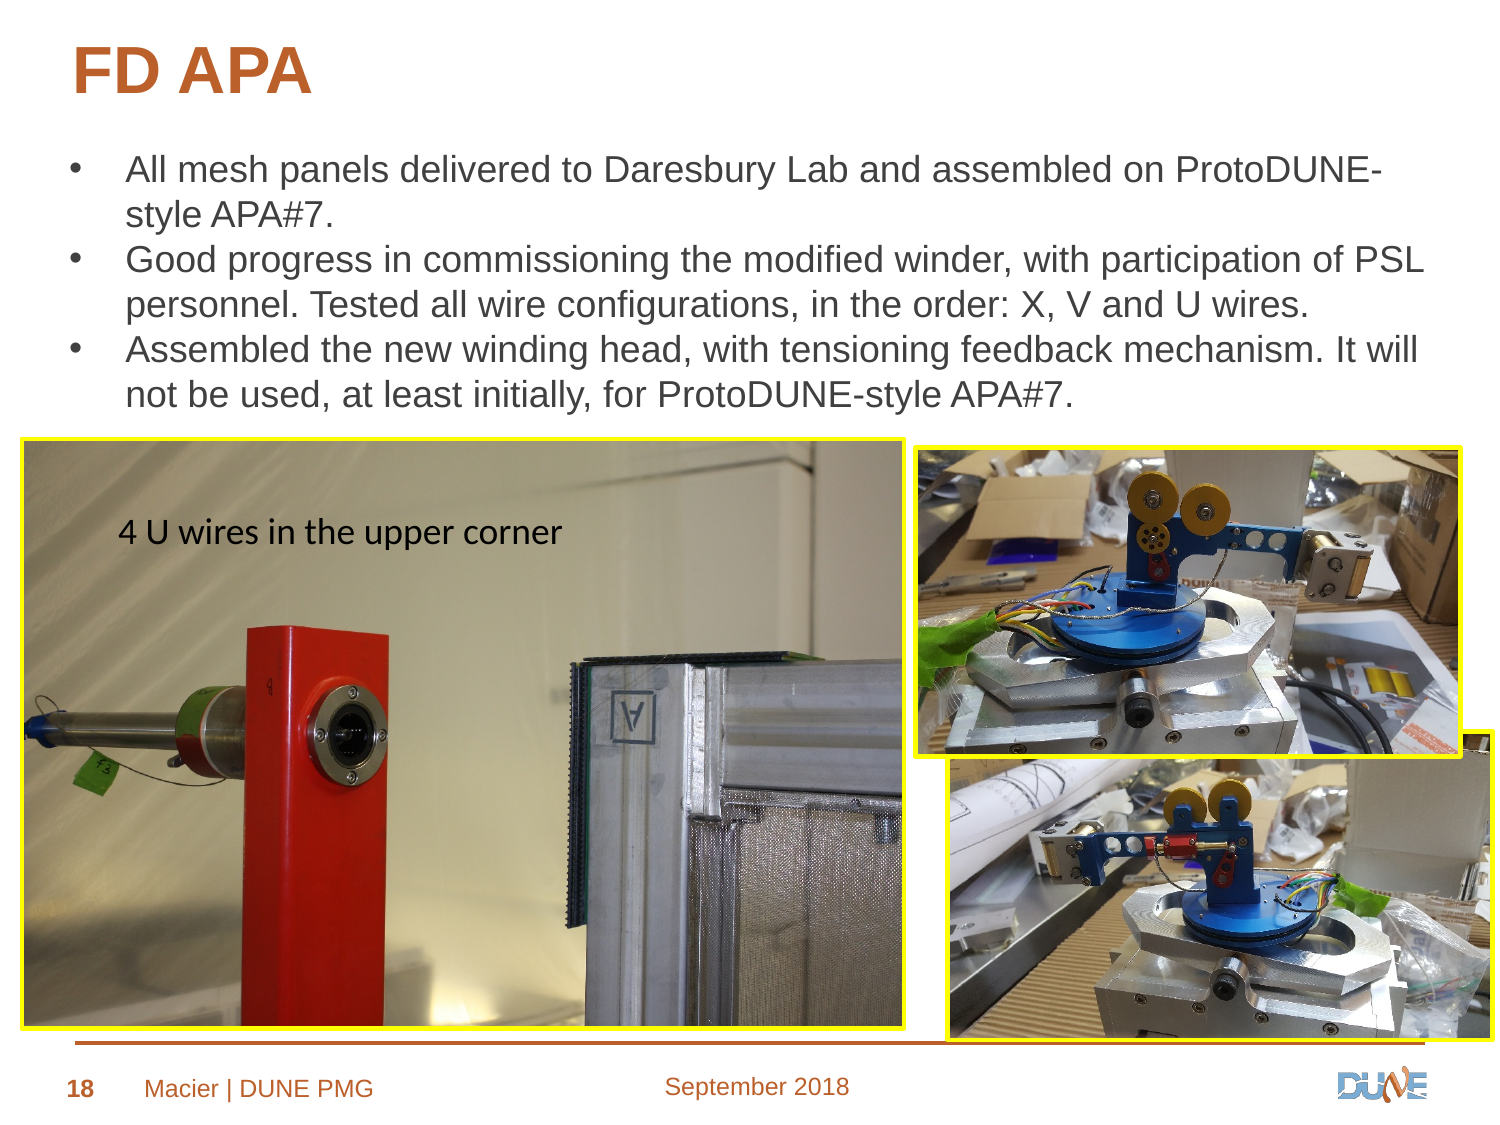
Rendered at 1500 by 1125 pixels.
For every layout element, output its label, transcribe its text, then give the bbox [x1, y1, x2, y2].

list All mesh panels delivered to Daresbury Lab and assembled on ProtoDUNE-style APA#7. Good progress in commissioning the modified winder, with participation of PSL personnel. Tested all wire configurations, in the order: X, V and U wires. Assembled the new winding head, with tensioning feedback mechanism. It will not be used, at least initially, for ProtoDUNE-style APA#7. [69, 145, 1457, 464]
picture [1338, 1066, 1427, 1103]
picture [917, 449, 1491, 1038]
slide_number 18 [39, 1072, 95, 1103]
picture [23, 440, 902, 1027]
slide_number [662, 1070, 900, 1102]
title FD APA [72, 26, 1428, 108]
footer Macier | DUNE PMG [142, 1072, 488, 1103]
